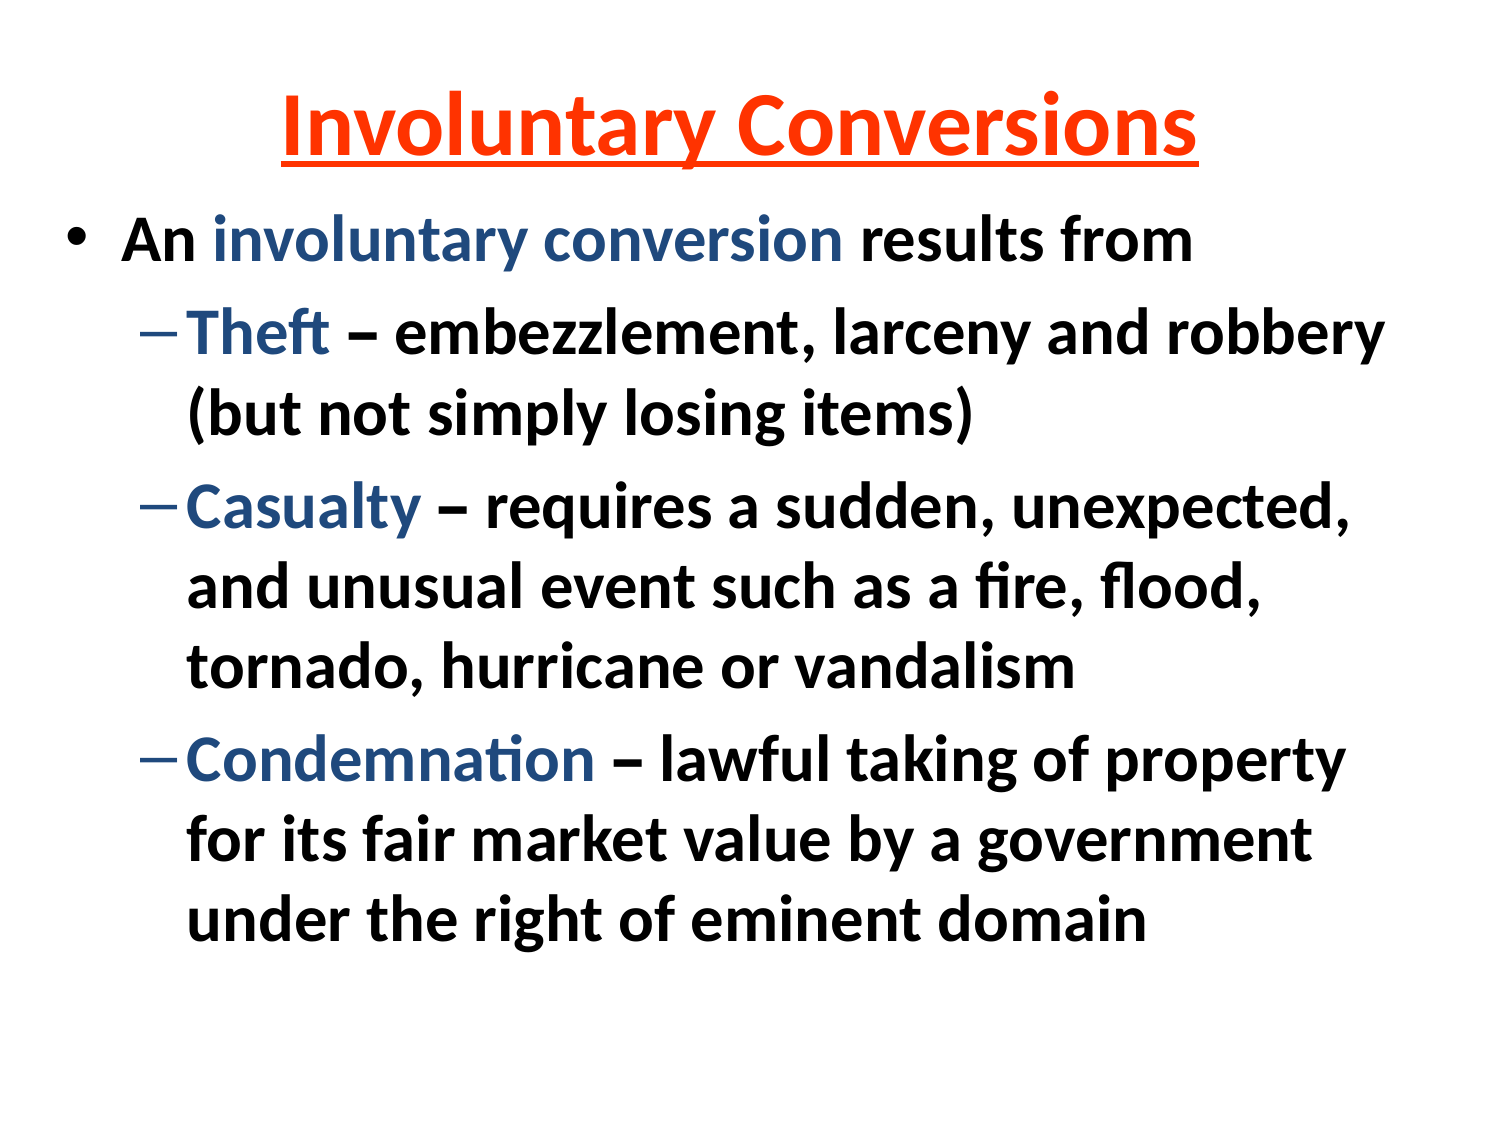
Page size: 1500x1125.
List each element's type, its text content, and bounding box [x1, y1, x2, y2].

title Involuntary Conversions [62, 37, 1438, 200]
list An involuntary conversion results from Theft – embezzlement, larceny and robbery (but not simply losing items) Casualty – requires a sudden, unexpected, and unusual event such as a fire, flood, tornado, hurricane or vandalism Condemnation – lawful taking of property for its fair market value by a government under the right of eminent domain [50, 187, 1413, 988]
